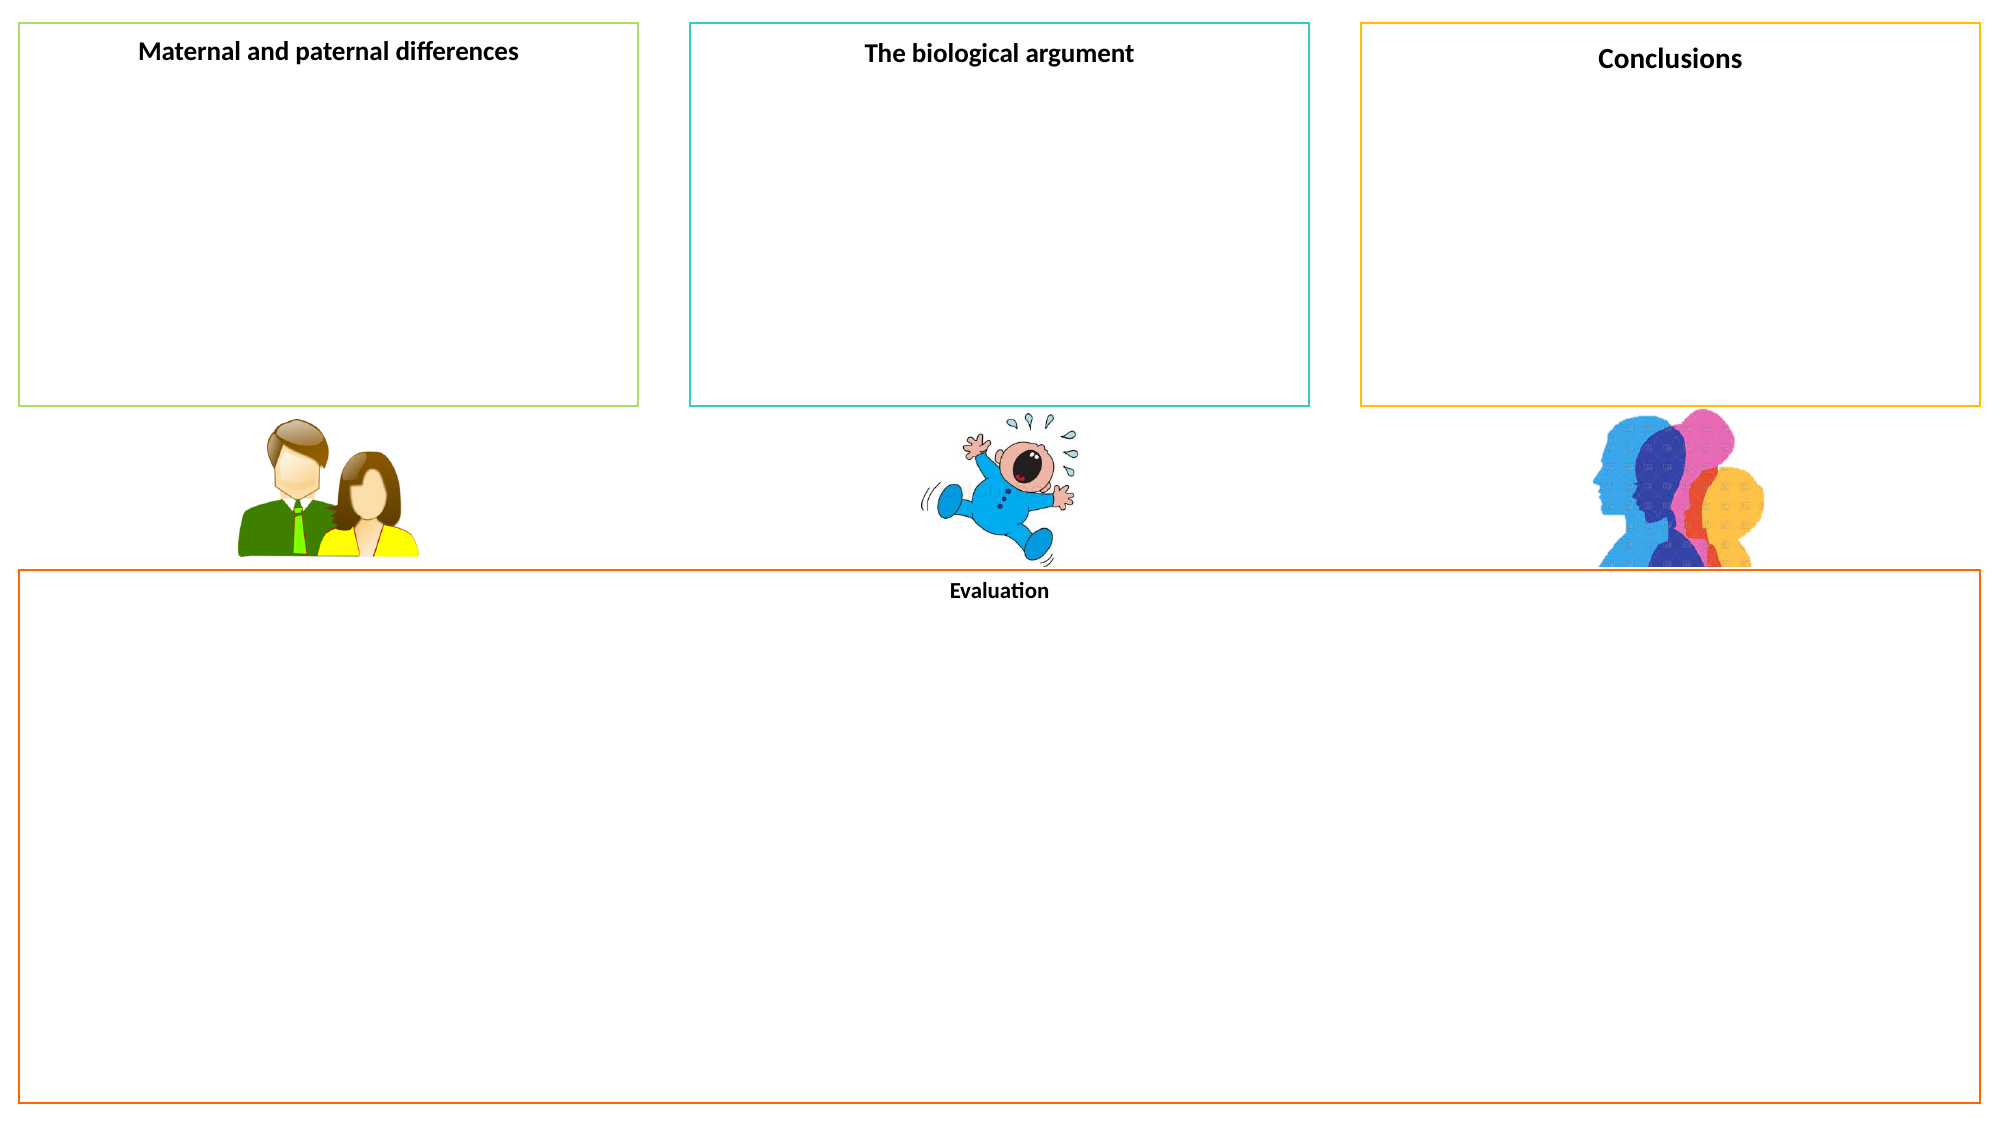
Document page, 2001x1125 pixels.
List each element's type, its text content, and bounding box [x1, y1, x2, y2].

text_box Evaluation [18, 569, 1981, 1104]
text_box Conclusions [1360, 22, 1981, 407]
picture [921, 413, 1078, 567]
text_box The biological argument [689, 22, 1310, 407]
text_box Maternal and paternal differences [18, 22, 639, 407]
picture [238, 419, 419, 557]
picture [1580, 379, 1773, 567]
